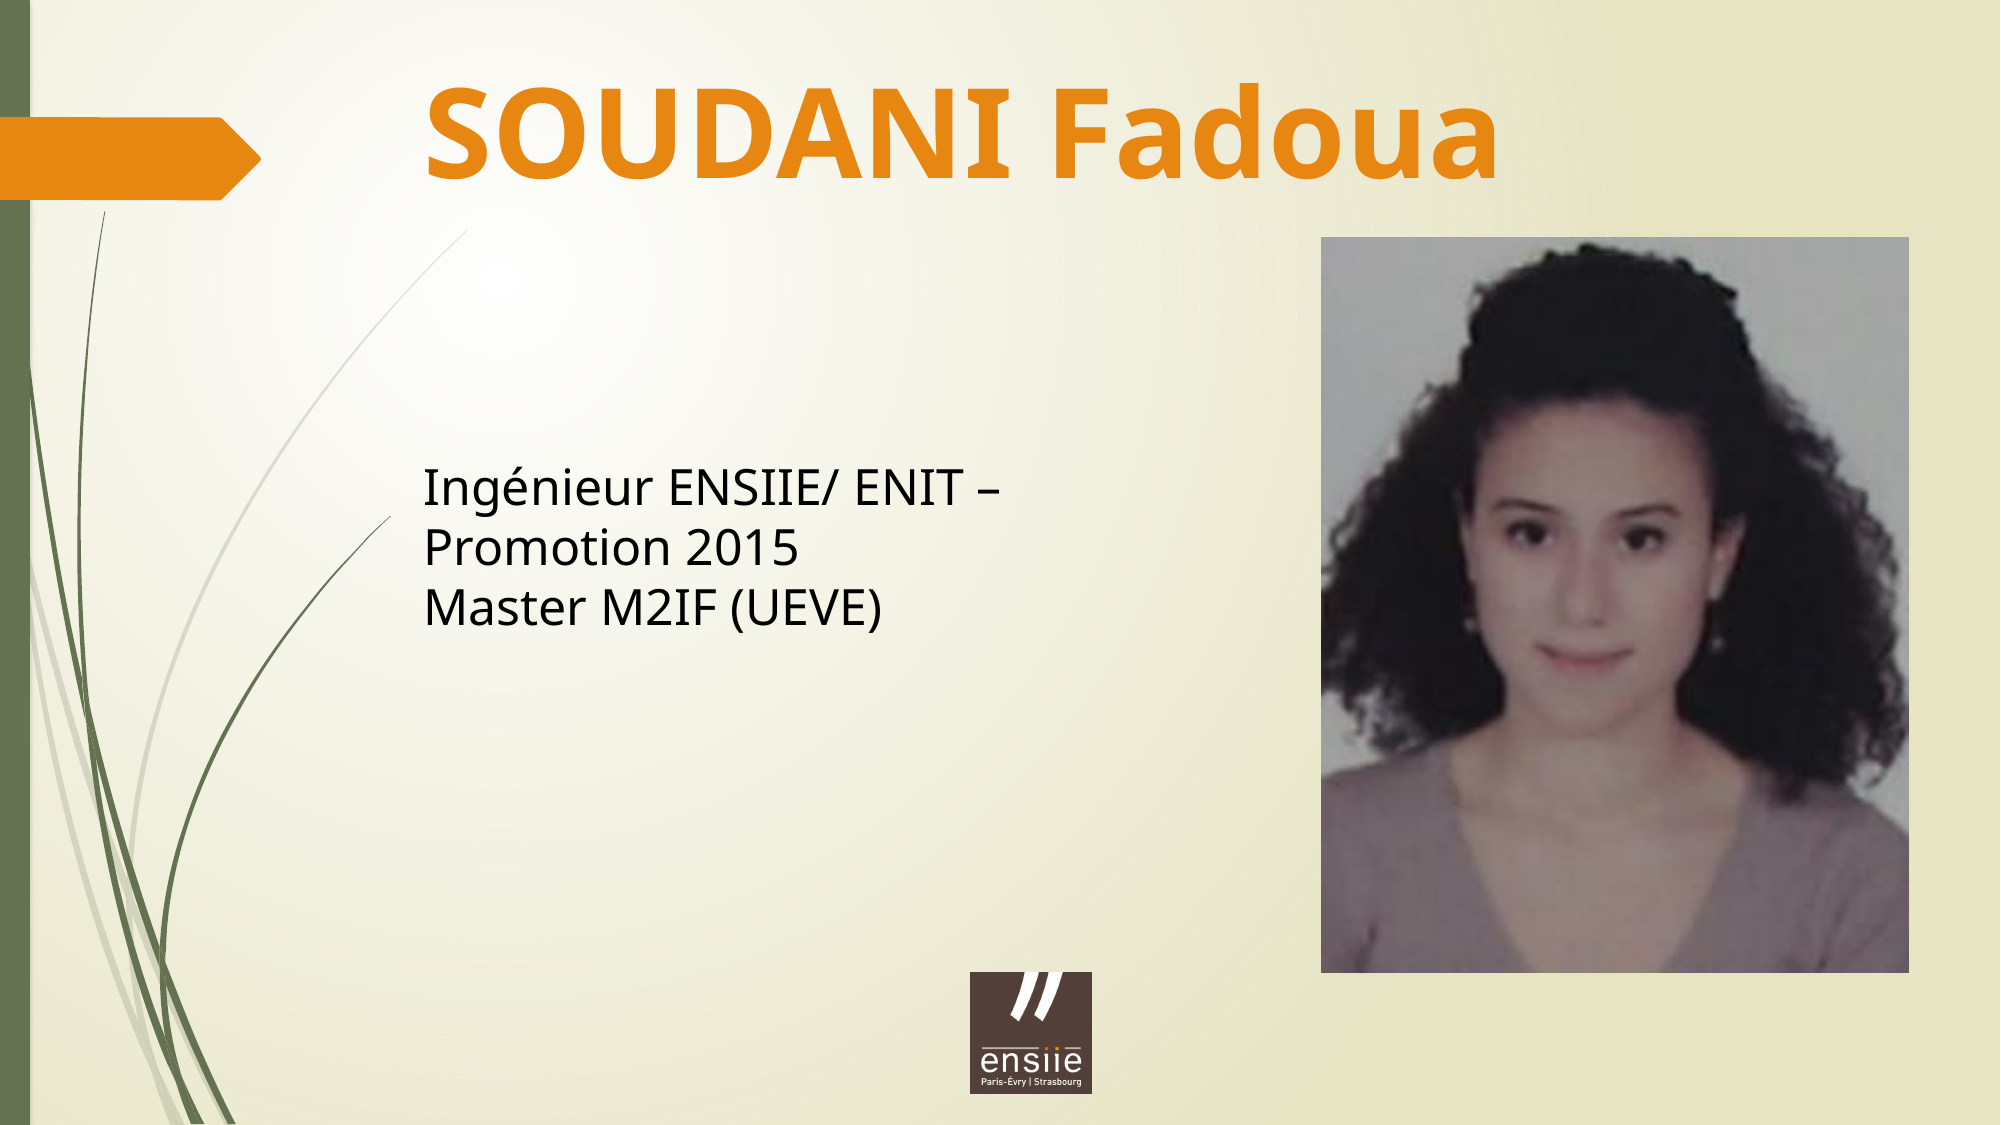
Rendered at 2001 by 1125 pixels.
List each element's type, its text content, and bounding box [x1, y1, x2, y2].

picture [969, 972, 1092, 1094]
picture [1320, 237, 1910, 973]
text_box SOUDANI Fadoua [408, 45, 1909, 346]
text_box Ingénieur ENSIIE/ ENIT – Promotion 2015 Master M2IF (UEVE) [408, 447, 1272, 643]
